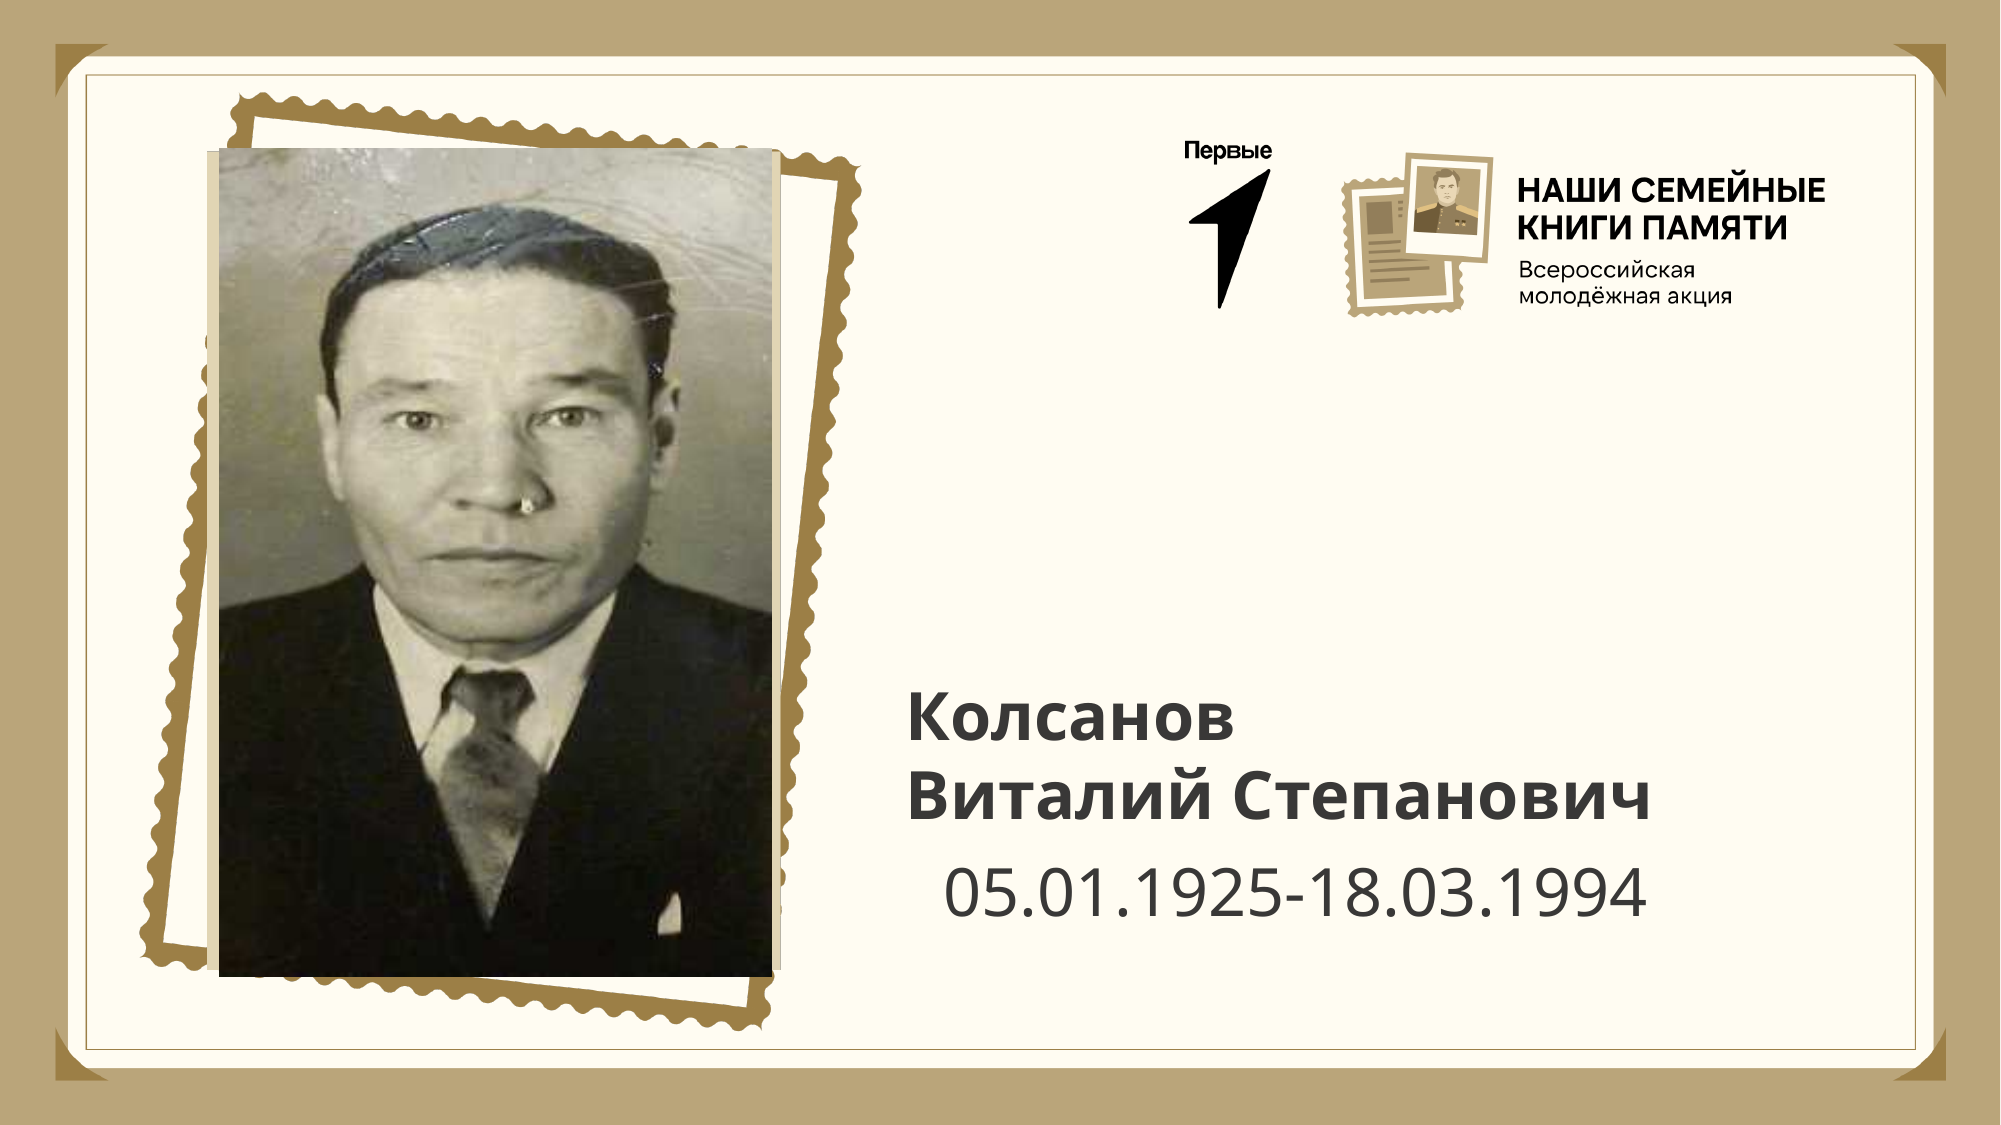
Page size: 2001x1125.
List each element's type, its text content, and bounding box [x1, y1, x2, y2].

text_box Колсанов Виталий Степанович [890, 665, 1668, 841]
text_box 05.01.1925-18.03.1994 [928, 842, 1664, 938]
picture [0, 0, 2001, 1125]
